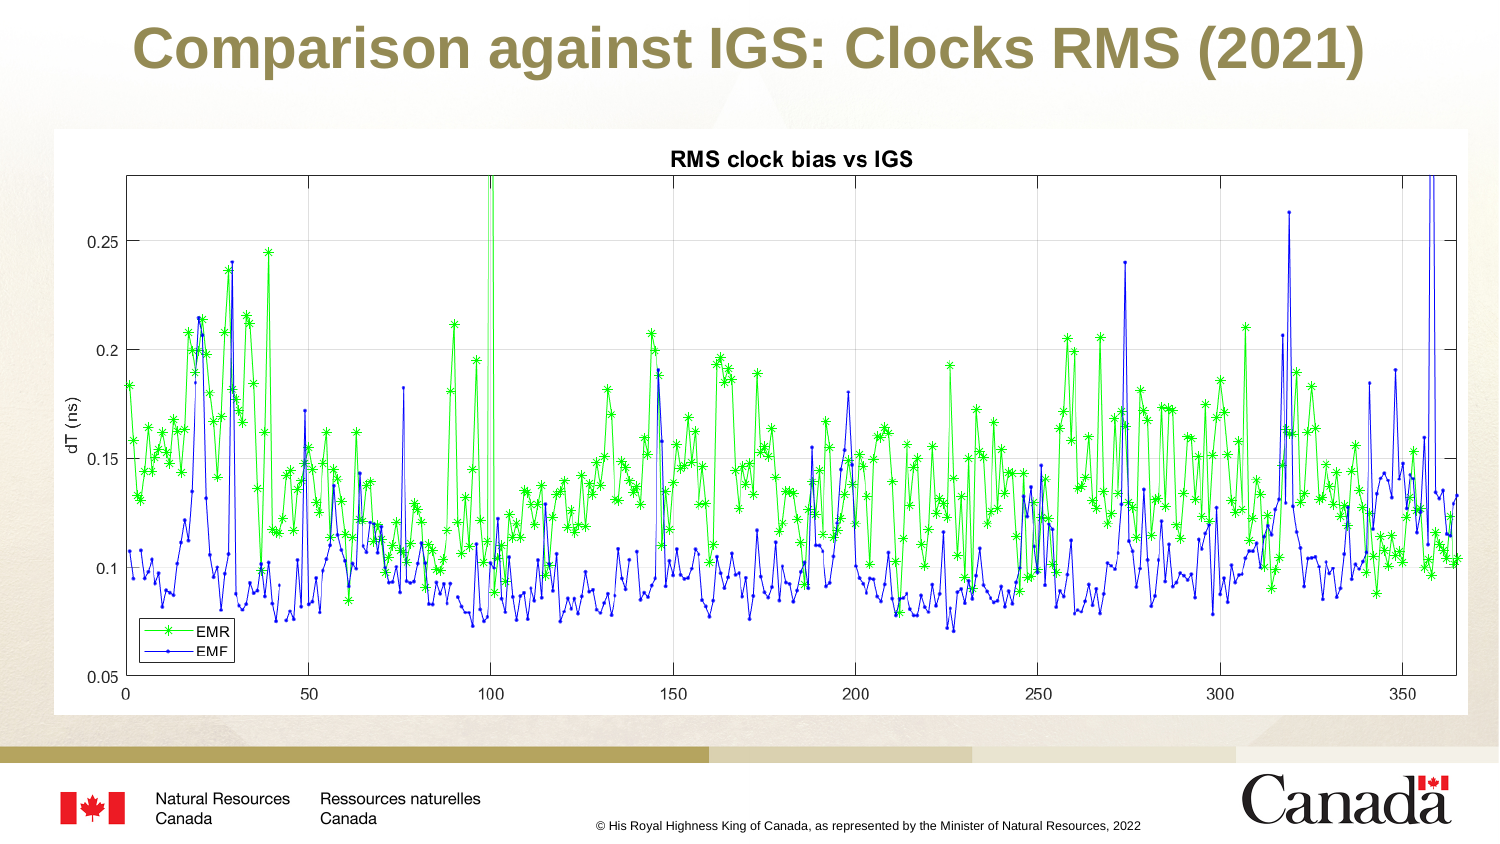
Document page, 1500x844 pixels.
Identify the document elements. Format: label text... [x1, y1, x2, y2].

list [53, 129, 1469, 715]
title Comparison against IGS: Clocks RMS (2021) [75, 12, 1425, 78]
picture [0, 0, 1499, 844]
